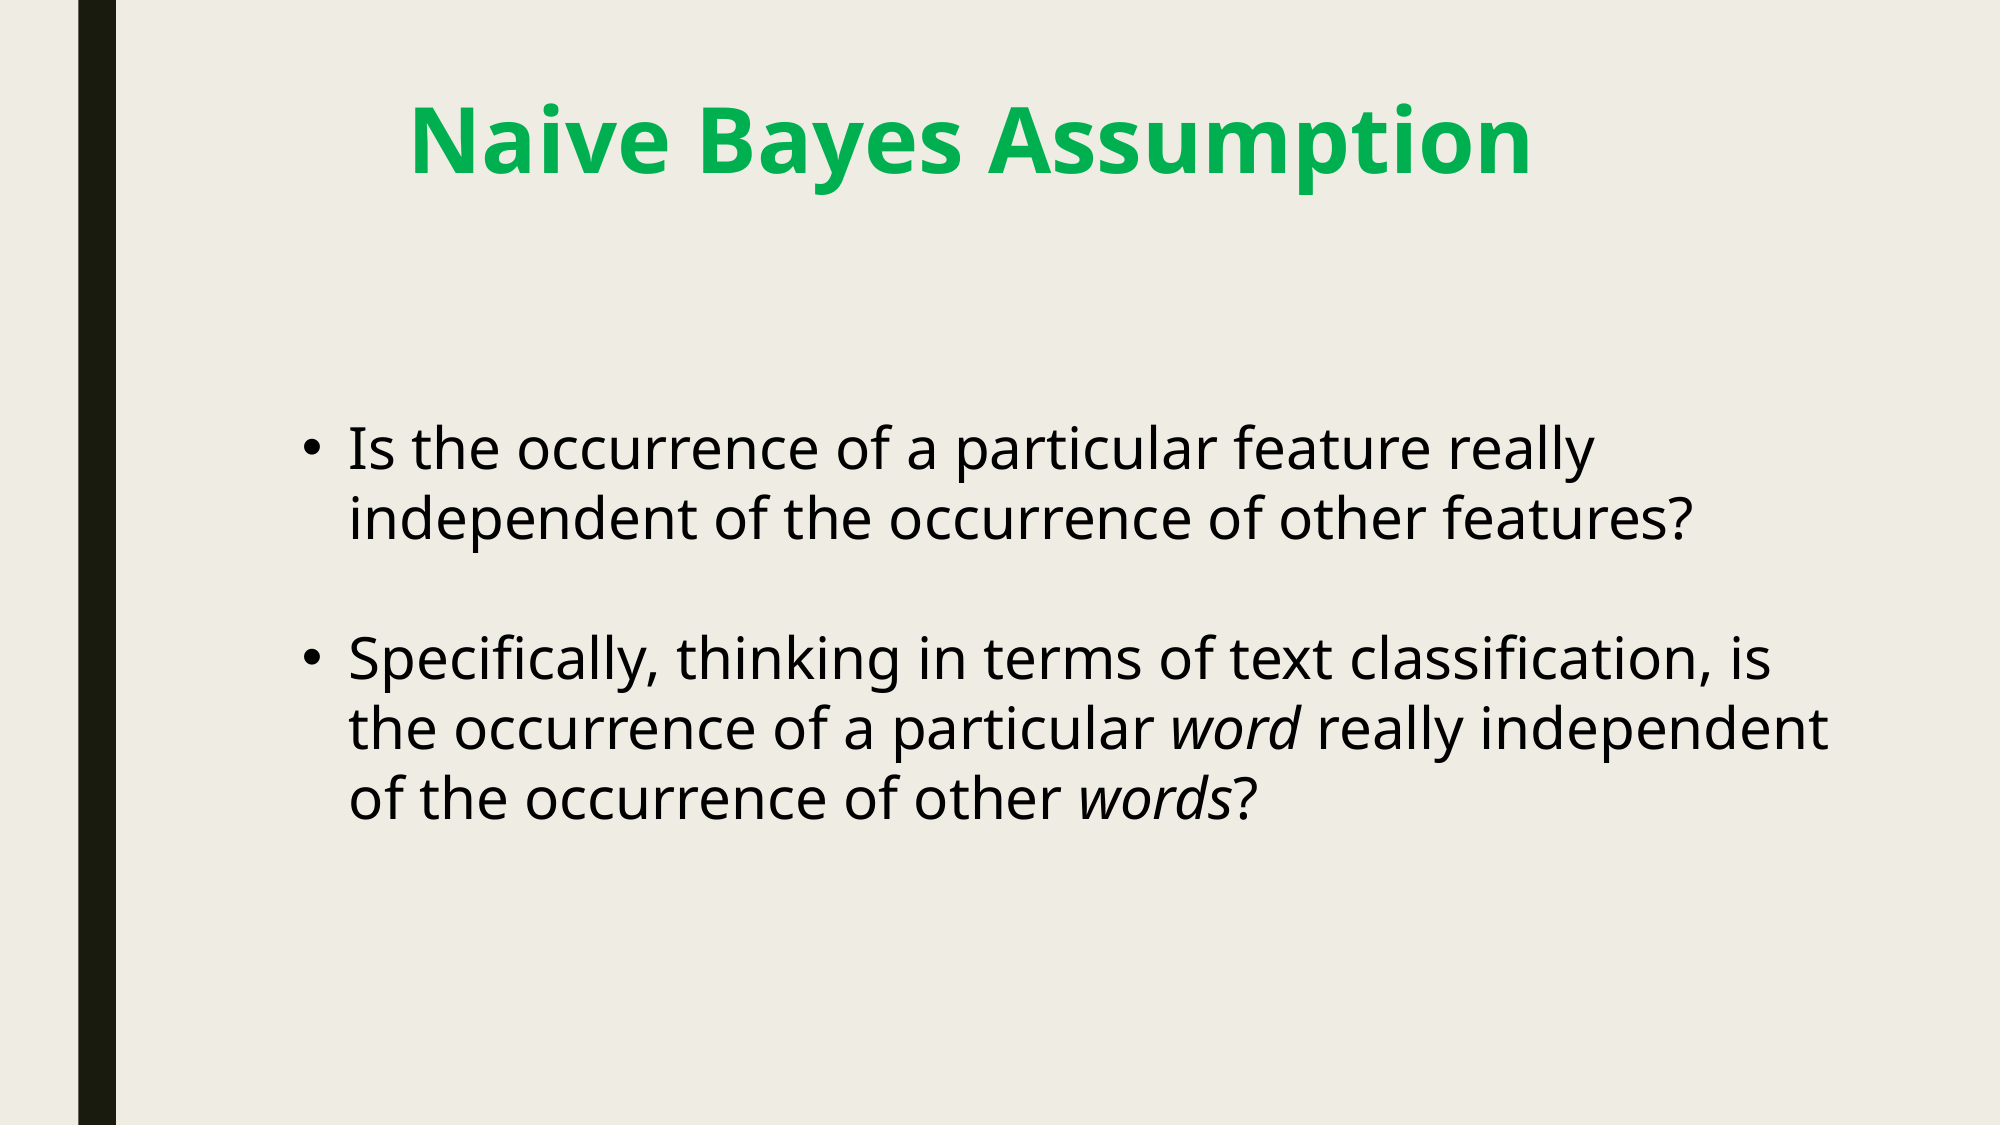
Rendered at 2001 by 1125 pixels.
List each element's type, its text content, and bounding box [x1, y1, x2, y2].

title Naive Bayes Assumption [324, 87, 1619, 223]
text_box Is the occurrence of a particular feature really independent of the occurrence of other features? Specifically, thinking in terms of text classification, is the occurrence of a particular word really independent of the occurrence of other words? [287, 403, 1875, 909]
